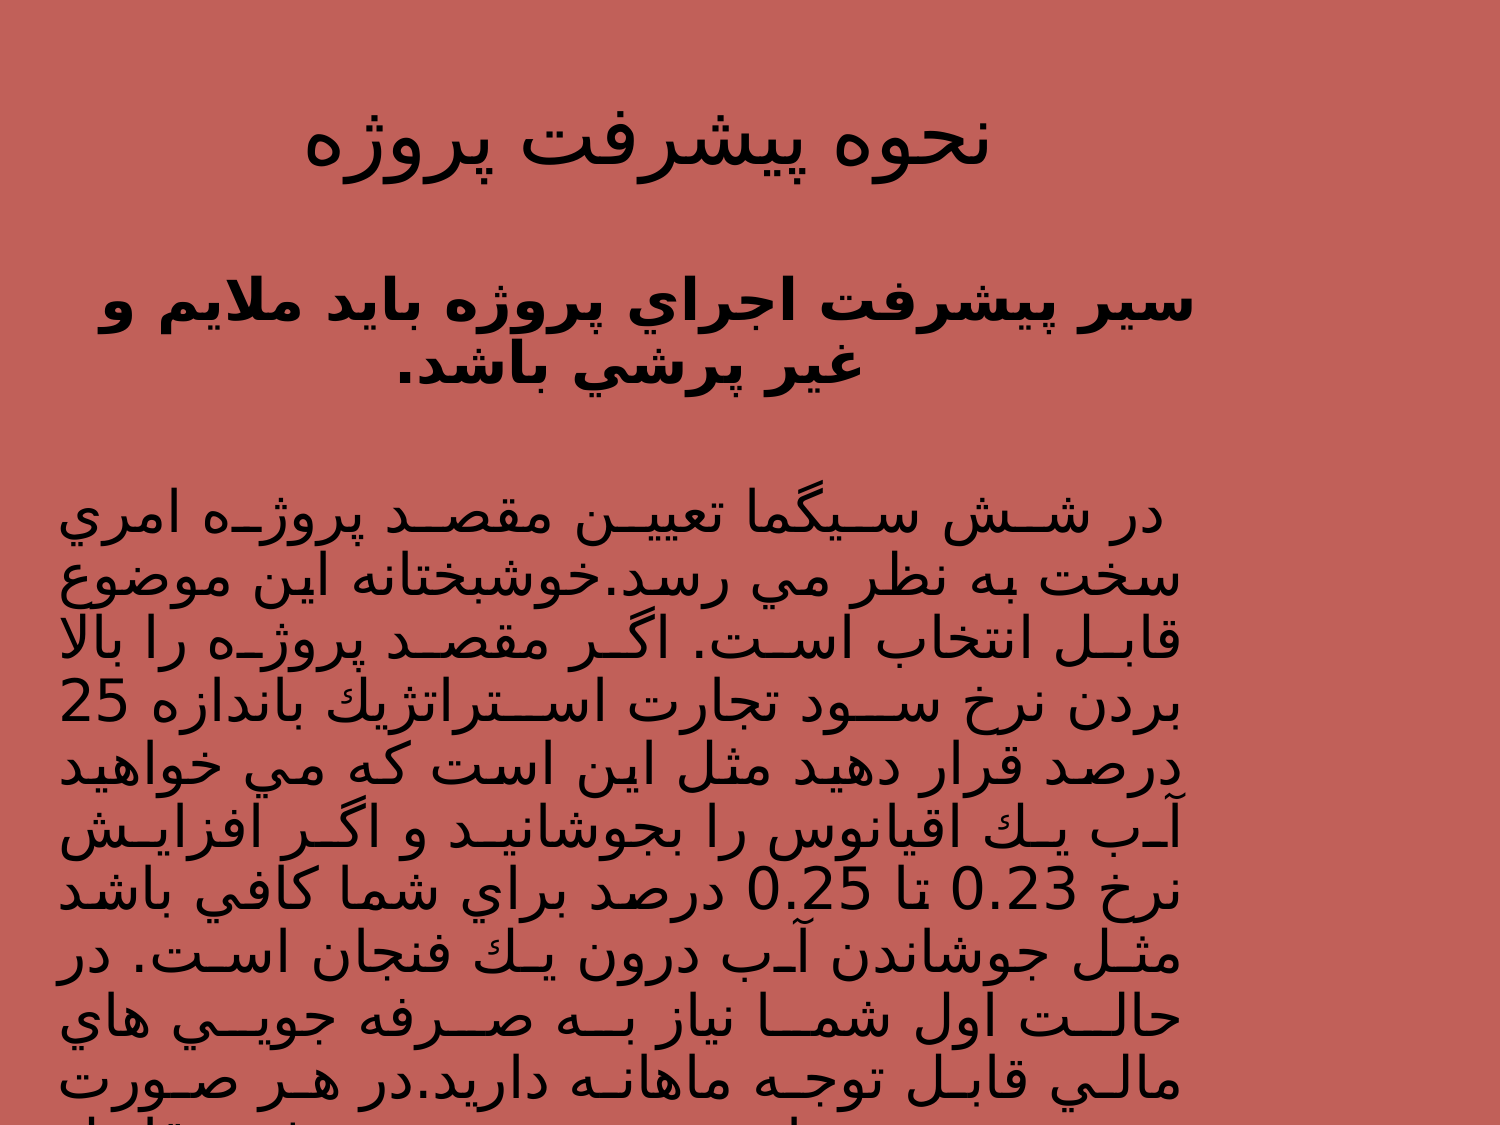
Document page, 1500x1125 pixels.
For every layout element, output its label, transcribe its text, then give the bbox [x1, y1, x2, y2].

list سير پيشرفت اجراي پروژه بايد ملايم و غير پرشي باشد. در شش سيگما تعيين مقصد پروژه امري سخت به نظر مي رسد.خوشبختانه اين موضوع قابل انتخاب است. اگر مقصد پروژه را بالا بردن نرخ سود تجارت استراتژيك باندازه 25 درصد قرار دهيد مثل اين است كه مي خواهيد آب يك اقيانوس را بجوشانيد و اگر افزايش نرخ 0.23 تا 0.25 درصد براي شما كافي باشد مثل جوشاندن آب درون يك فنجان است. در حالت اول شما نياز به صرفه جويي هاي مالي قابل توجه ماهانه داريد.در هر صورت مقصد پروژه بايد نه حقير و نه غير قابل دسترس باشد. با بررسي هر كدام از محدوديتها در هنگام تعريف پروژه بايستي سير اجرا ي پروژه ملايم وغير پرشي باشد تا آن پروژه با موفقيت انجام شود . [43, 262, 1255, 1075]
title نحوه پیشرفت پروژه [35, 37, 1263, 225]
